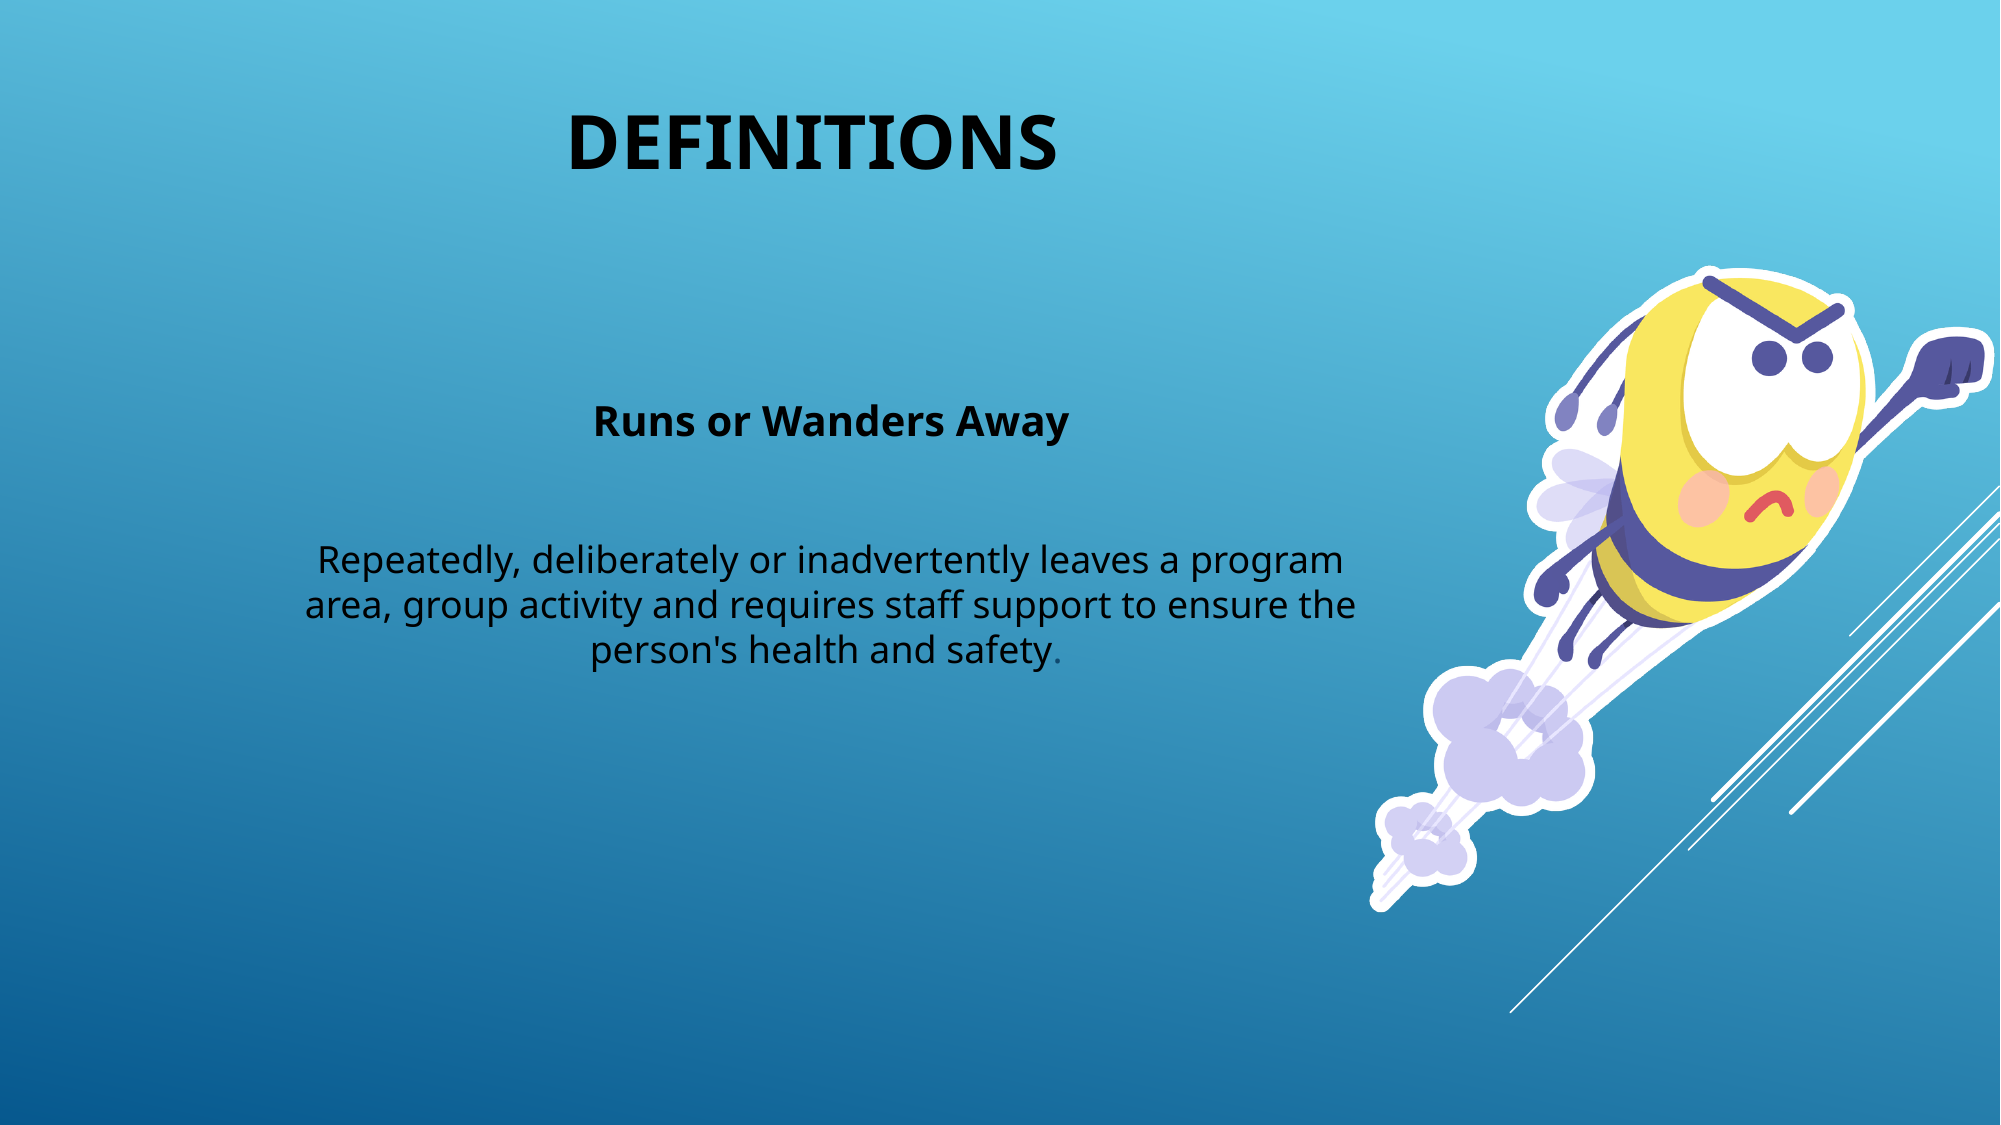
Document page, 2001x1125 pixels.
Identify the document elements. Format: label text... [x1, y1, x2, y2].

picture [1350, 264, 2000, 914]
list Runs or Wanders Away Repeatedly, deliberately or inadvertently leaves a program area, group activity and requires staff support to ensure the person's health and safety. [283, 238, 1379, 899]
title Definitions [112, 0, 1513, 280]
